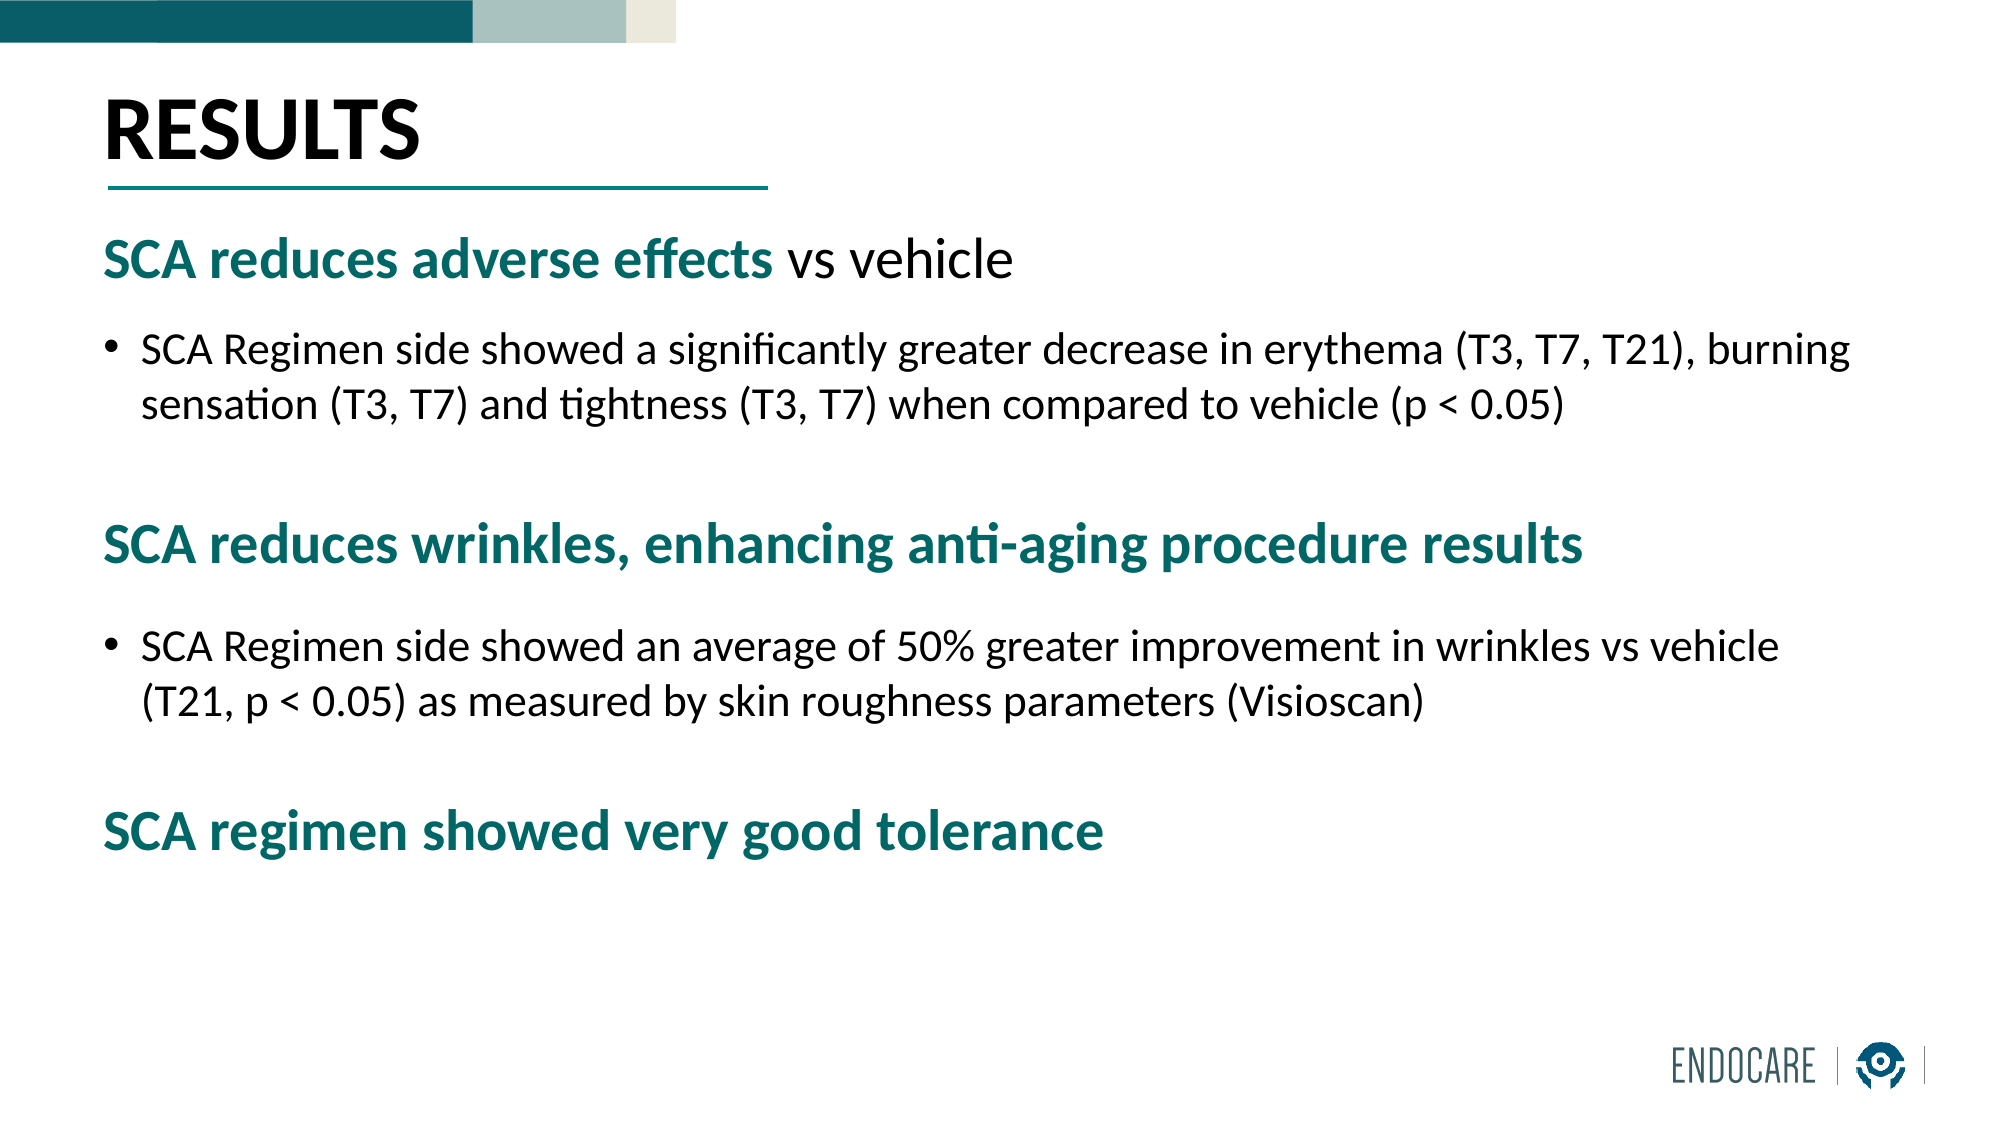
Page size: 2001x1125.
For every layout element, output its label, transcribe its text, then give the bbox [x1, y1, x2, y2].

text_box SCA regimen showed very good tolerance [88, 784, 1872, 877]
text_box SCA reduces adverse effects vs vehicle [88, 212, 1872, 305]
text_box SCA reduces wrinkles, enhancing anti-aging procedure results [88, 498, 1872, 590]
picture [1673, 1047, 1815, 1083]
text_box SCA Regimen side showed a significantly greater decrease in erythema (T3, T7, T21), burning sensation (T3, T7) and tightness (T3, T7) when compared to vehicle (p < 0.05) [88, 311, 1872, 464]
picture [1828, 1040, 1937, 1090]
text_box SCA Regimen side showed an average of 50% greater improvement in wrinkles vs vehicle (T21, p < 0.05) as measured by skin roughness parameters (Visioscan) [88, 608, 1872, 761]
text_box RESULTS [88, 72, 1722, 212]
picture [626, 0, 676, 43]
